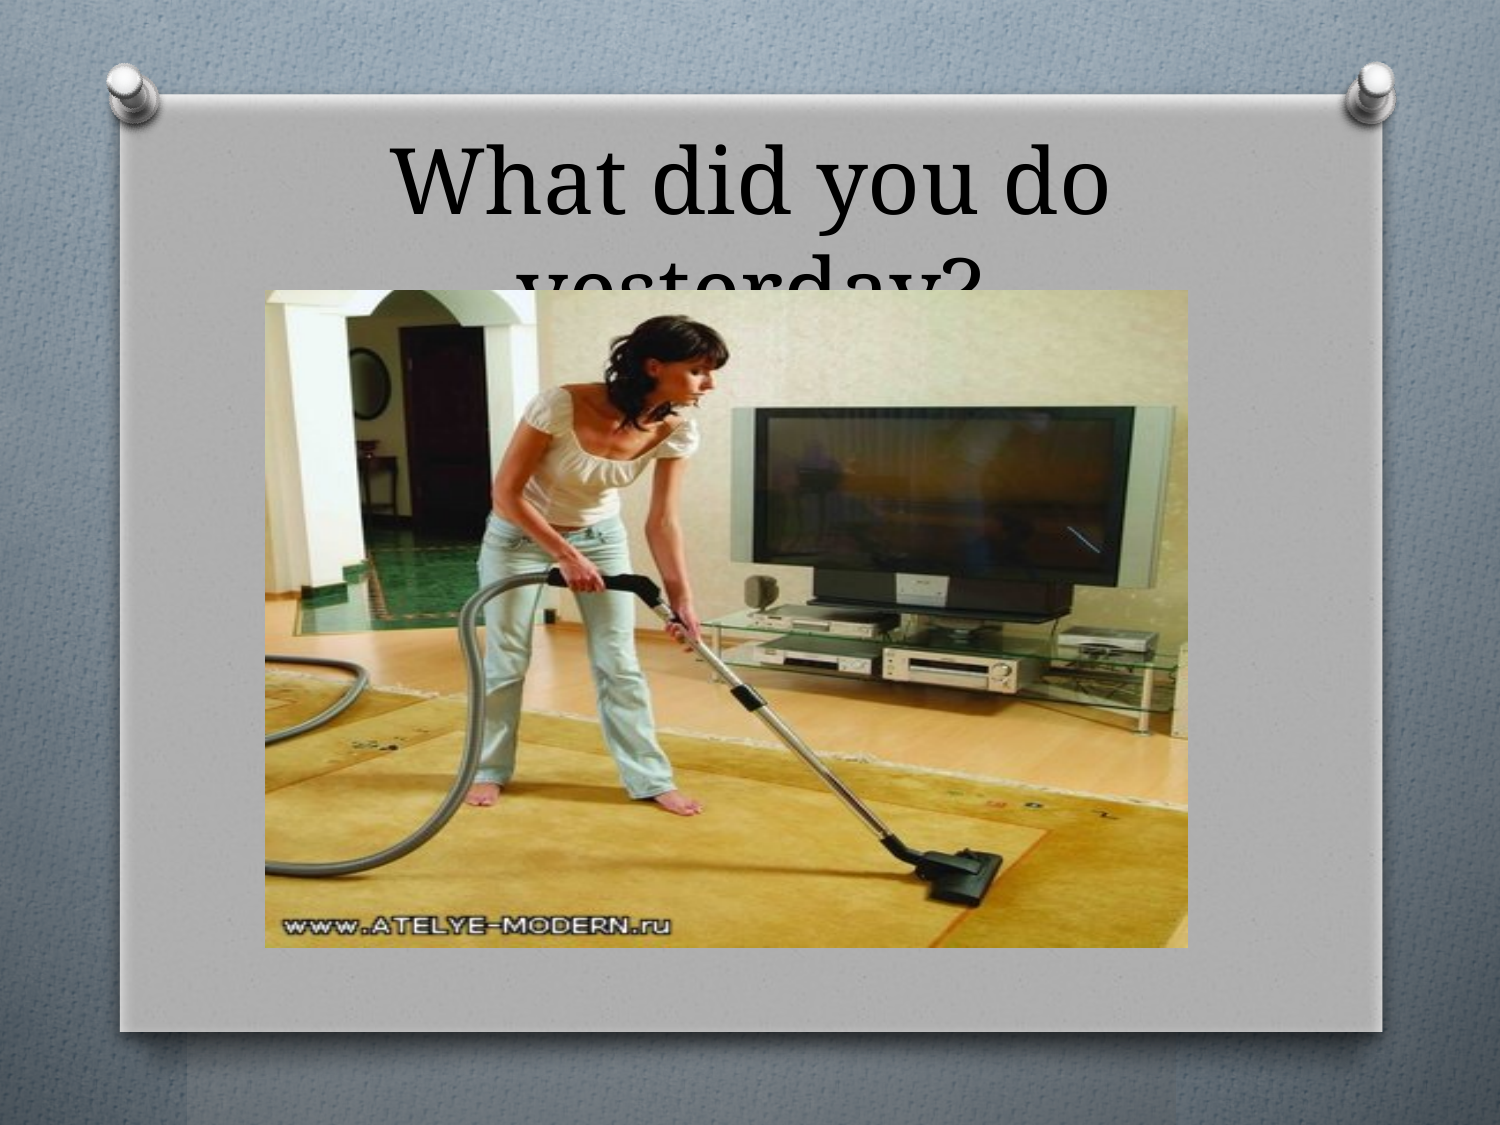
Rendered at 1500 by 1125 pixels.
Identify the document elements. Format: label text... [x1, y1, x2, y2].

picture [265, 290, 1188, 948]
picture [75, 29, 198, 153]
picture [1317, 35, 1439, 156]
title What did you do yesterday? [179, 134, 1323, 332]
